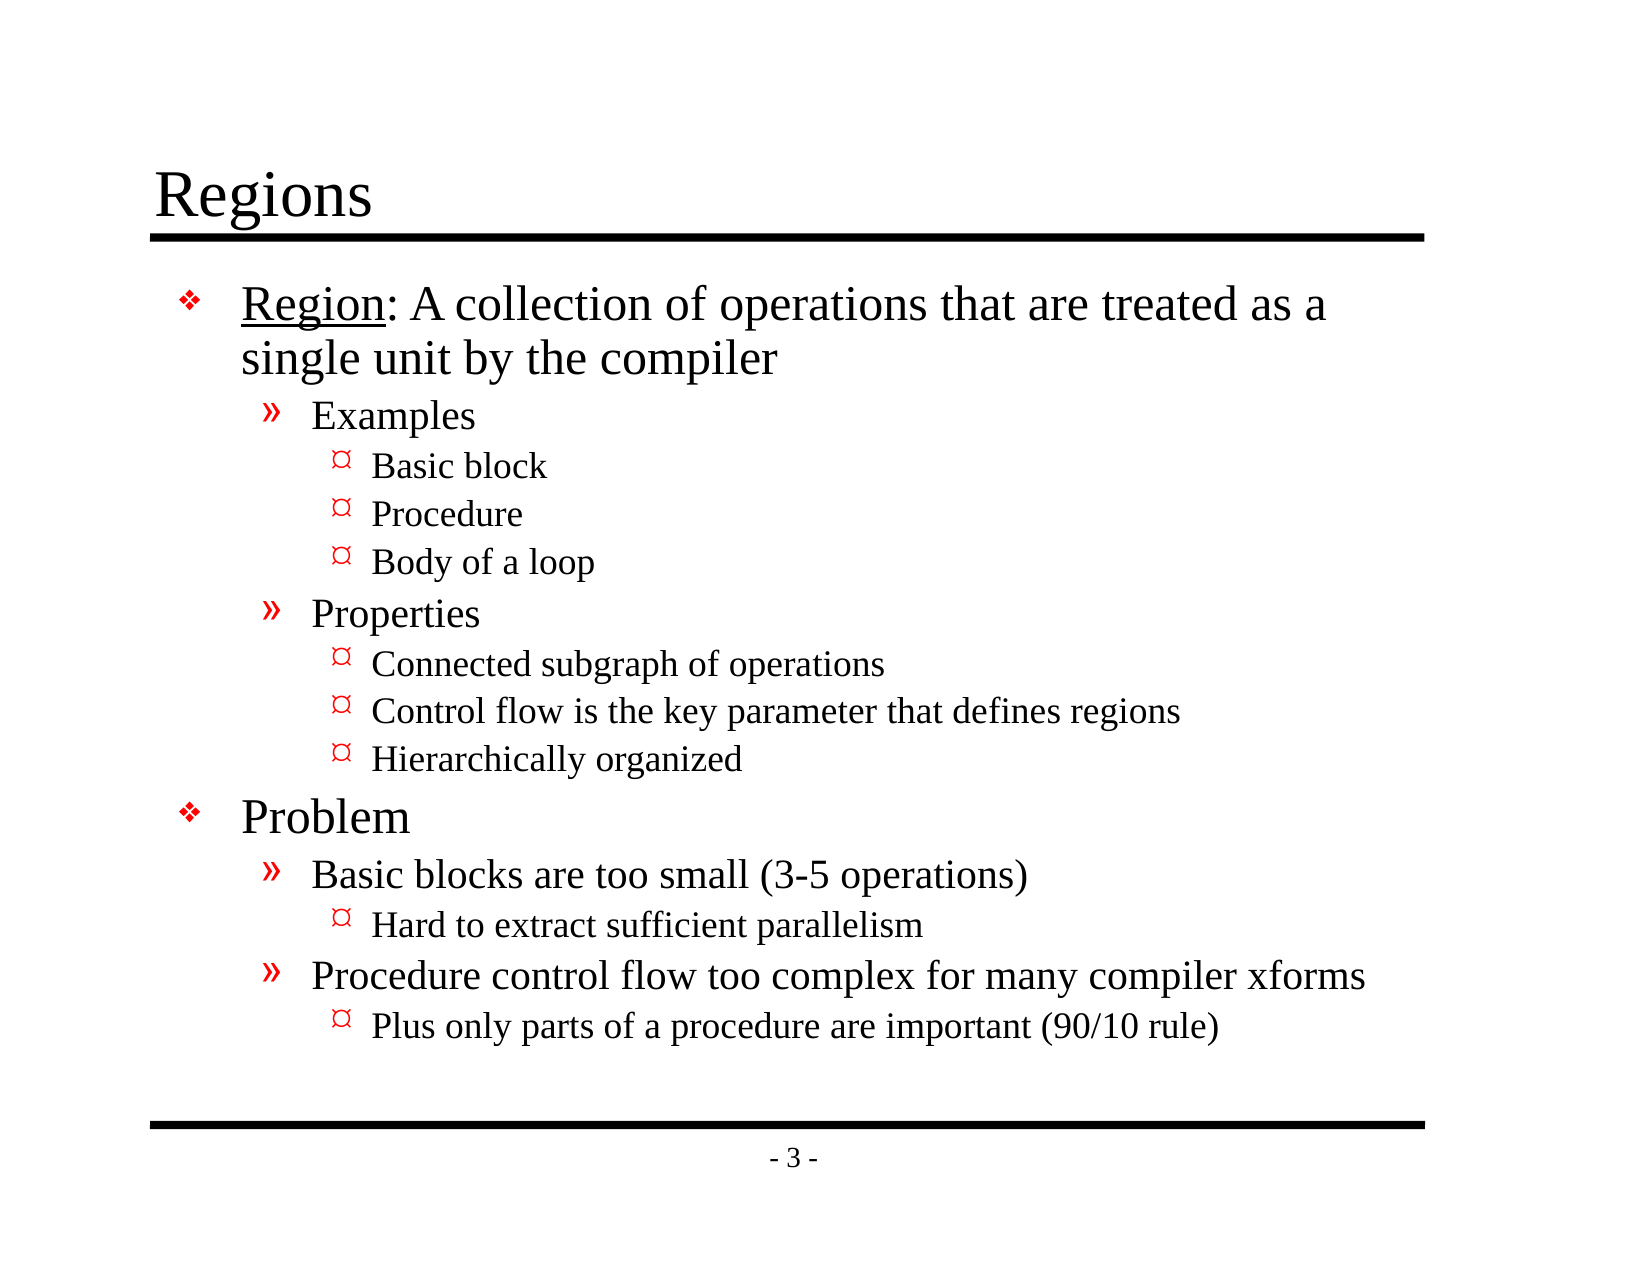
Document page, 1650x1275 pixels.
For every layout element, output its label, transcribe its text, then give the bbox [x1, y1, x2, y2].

title Regions [137, 137, 1413, 239]
list Region: A collection of operations that are treated as a single unit by the compiler Examples Basic block Procedure Body of a loop Properties Connected subgraph of operations Control flow is the key parameter that defines regions Hierarchically organized Problem Basic blocks are too small (3-5 operations) Hard to extract sufficient parallelism Procedure control flow too complex for many compiler xforms Plus only parts of a procedure are important (90/10 rule) [162, 269, 1425, 1125]
